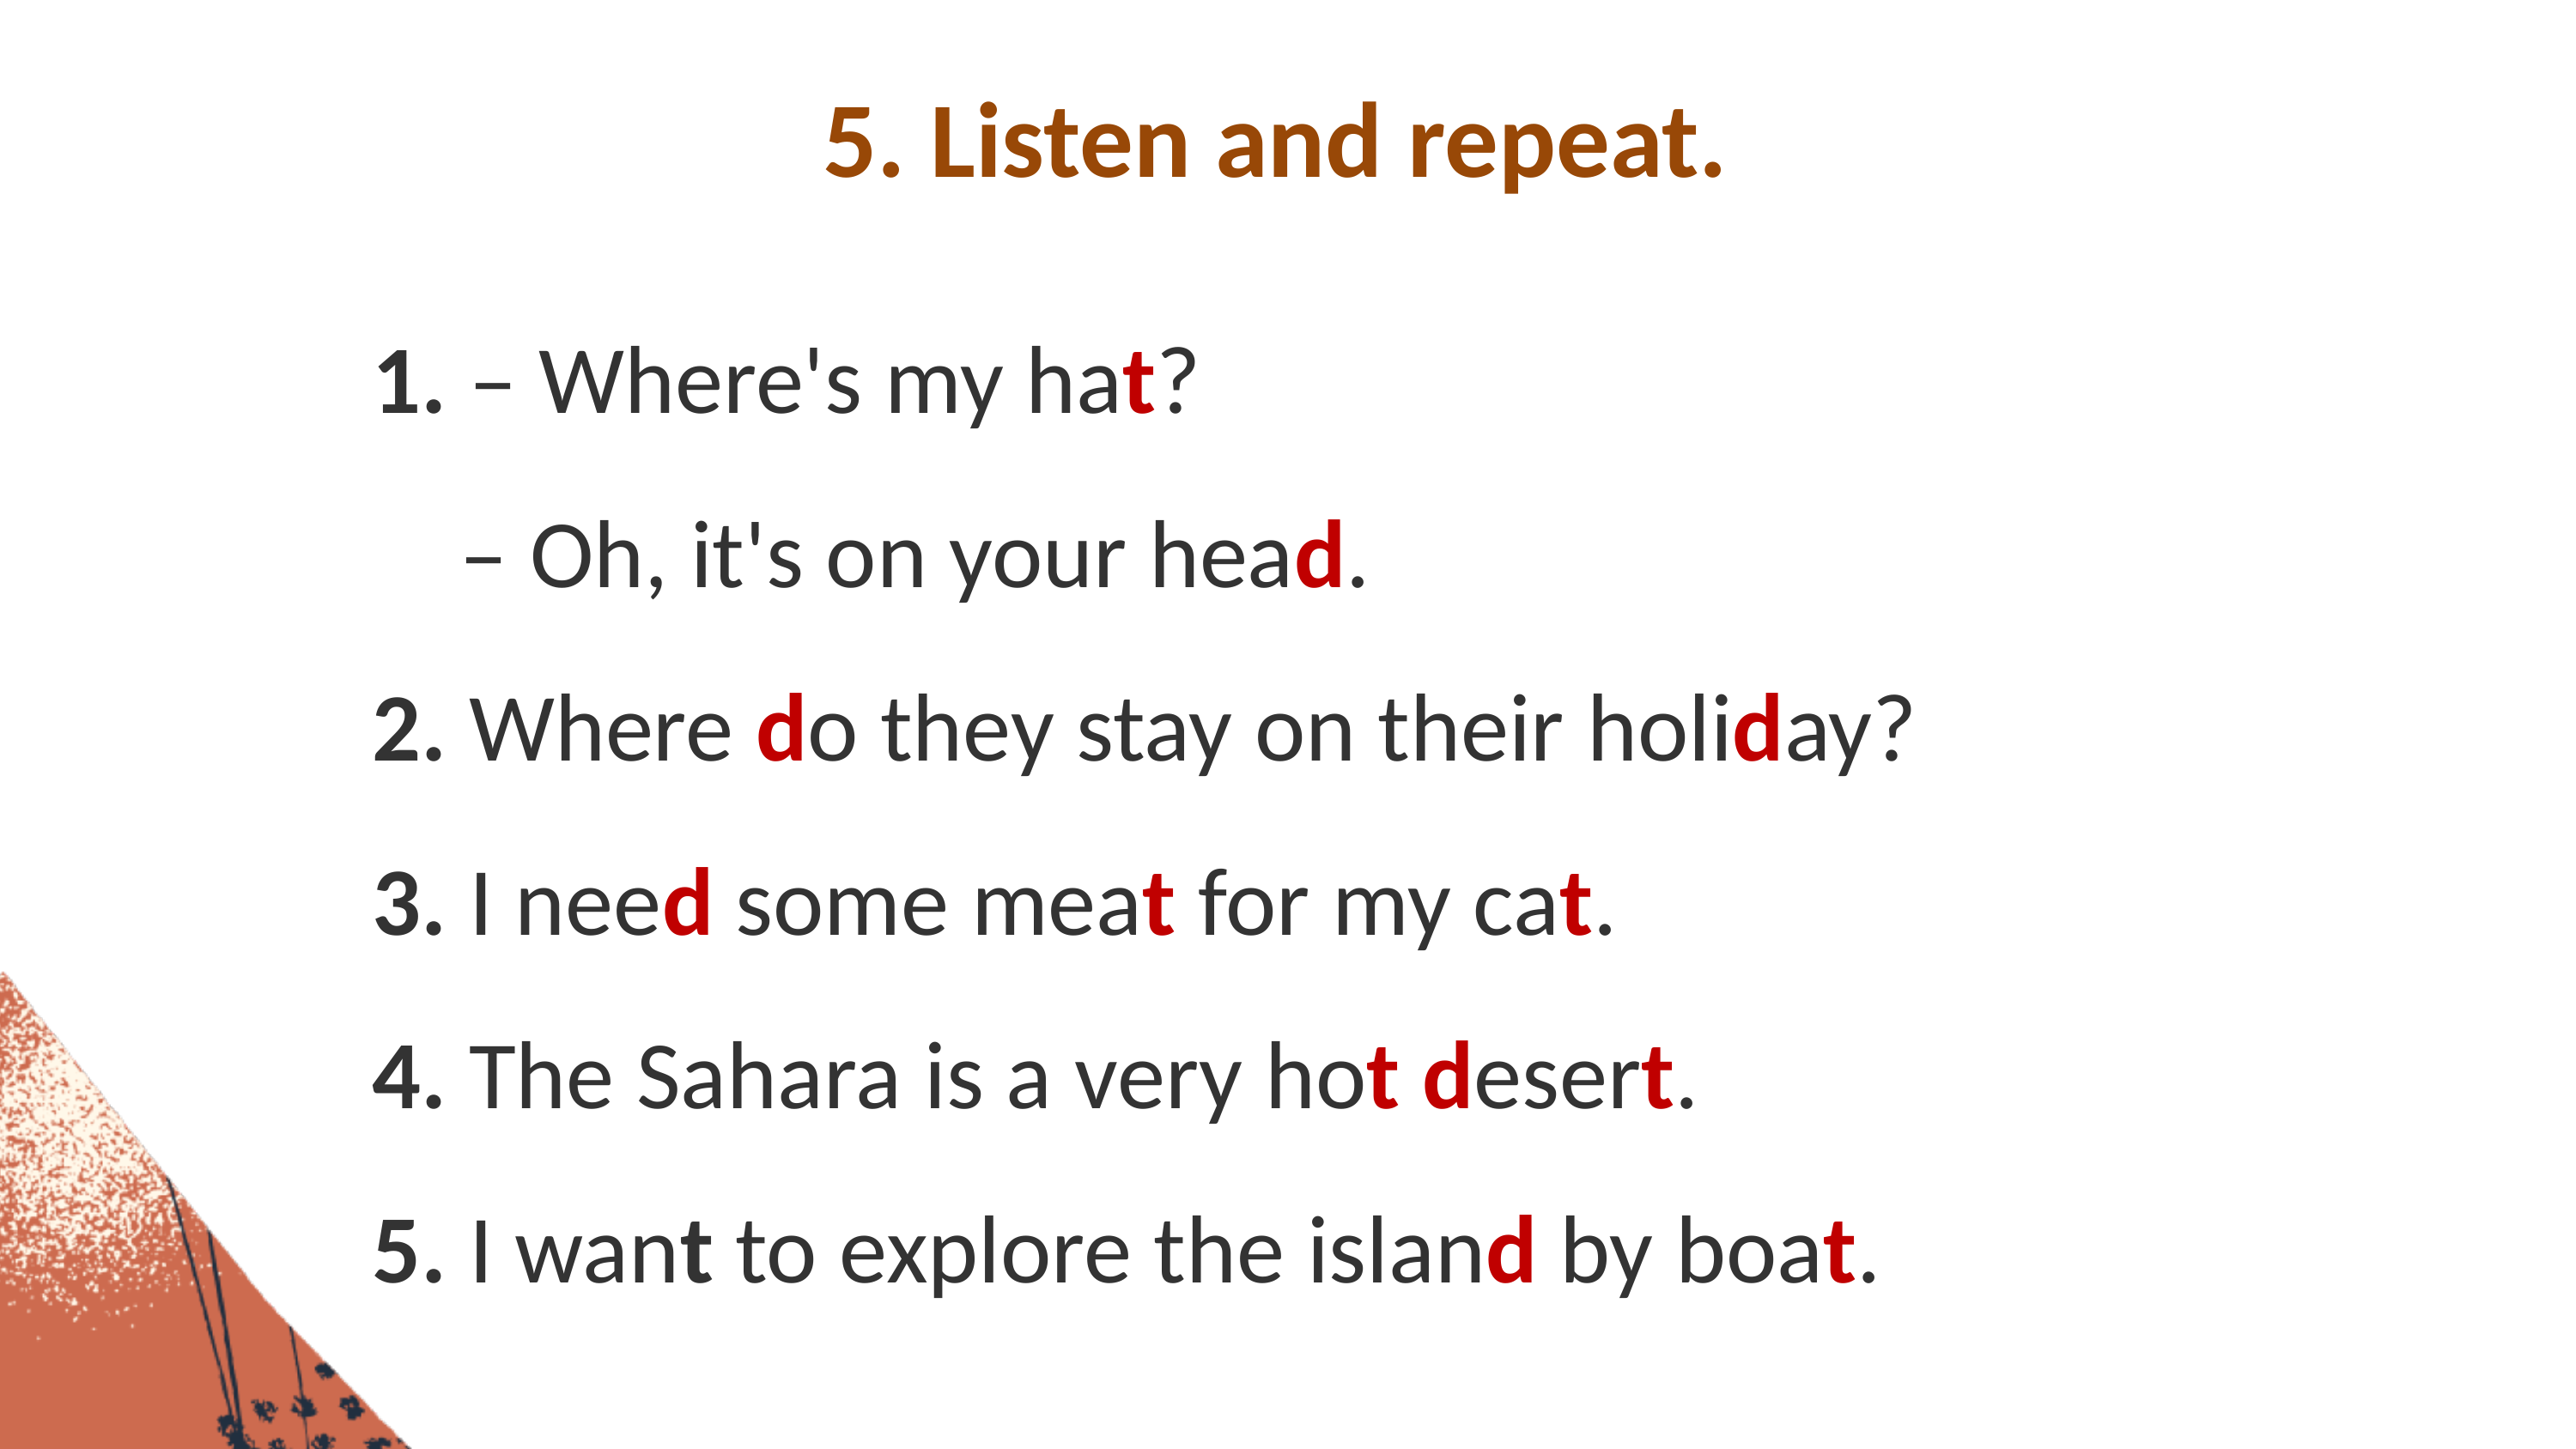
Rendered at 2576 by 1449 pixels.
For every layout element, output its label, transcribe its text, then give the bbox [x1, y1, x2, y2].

text_box 5. Listen and repeat. [586, 68, 1989, 202]
picture [0, 784, 462, 1449]
text_box 1. – Where's my hat? – Oh, it's on your head. 2. Where do they stay on their holiday? 3. I need some meat for my cat. 4. The Sahara is a very hot desert. 5. I want to explore the island by boat. [359, 258, 2217, 1302]
